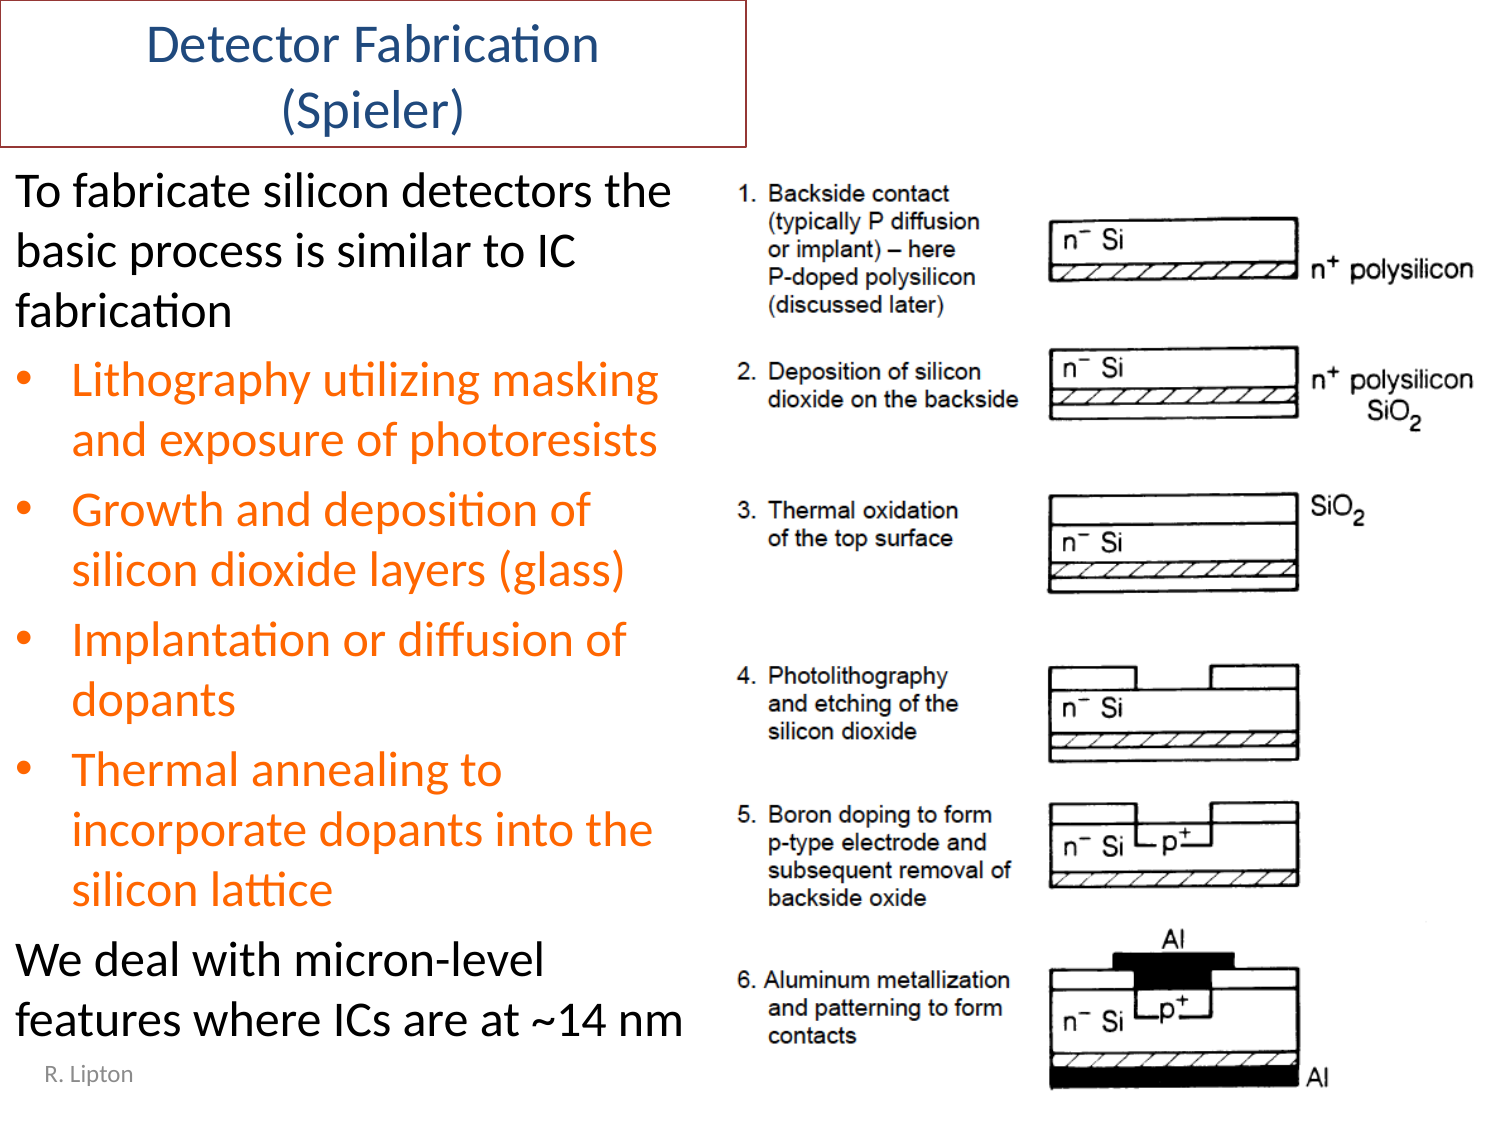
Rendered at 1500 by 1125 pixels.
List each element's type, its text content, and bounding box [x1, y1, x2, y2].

title Detector Fabrication (Spieler) [0, 0, 747, 148]
slide_number R. Lipton [29, 1042, 380, 1103]
picture [715, 179, 1500, 1103]
list To fabricate silicon detectors the basic process is similar to IC fabrication Lithography utilizing masking and exposure of photoresists Growth and deposition of silicon dioxide layers (glass) Implantation or diffusion of dopants Thermal annealing to incorporate dopants into the silicon lattice We deal with micron-level features where ICs are at ~14 nm [0, 149, 716, 1103]
